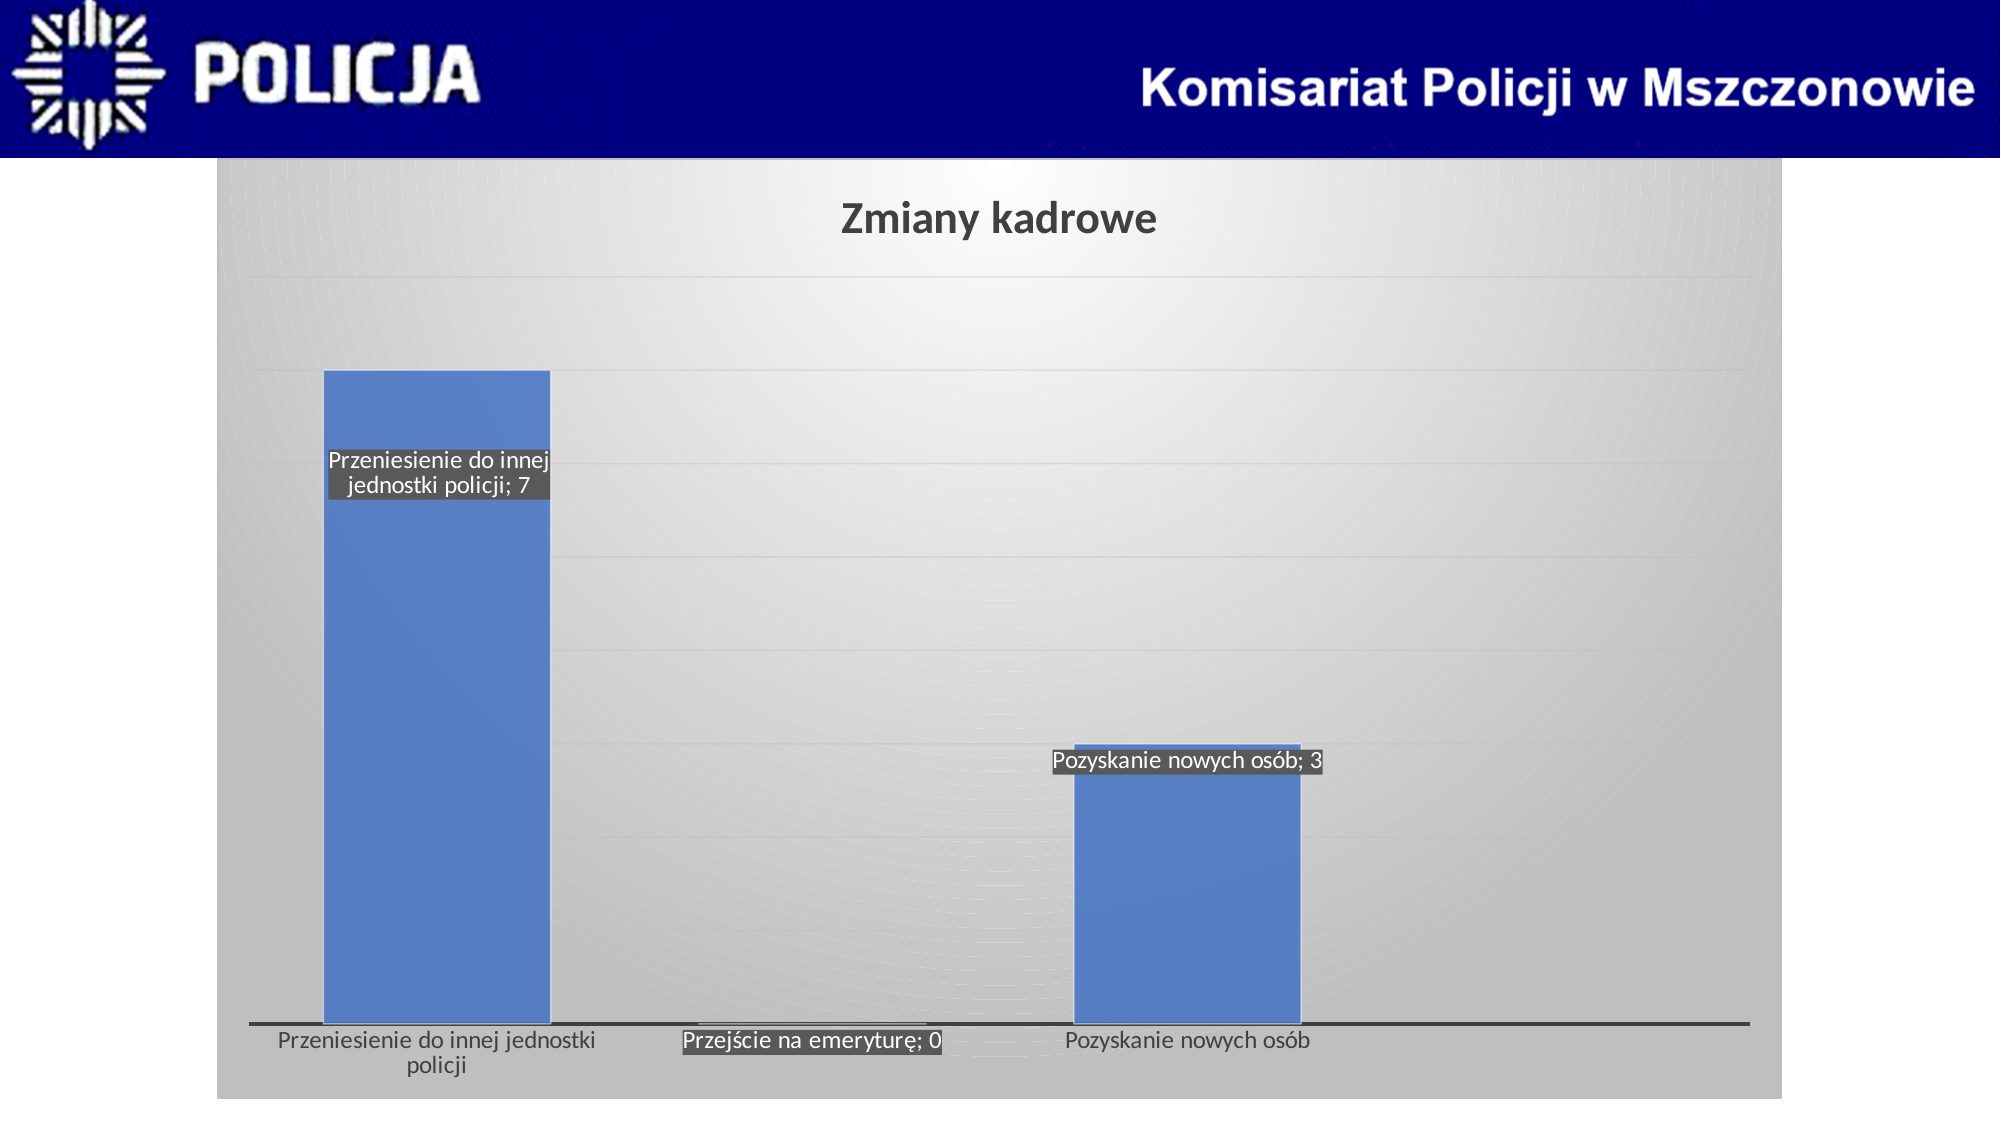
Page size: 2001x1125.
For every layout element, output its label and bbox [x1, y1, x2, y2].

picture [0, 0, 2000, 158]
chart [217, 157, 1783, 1100]
